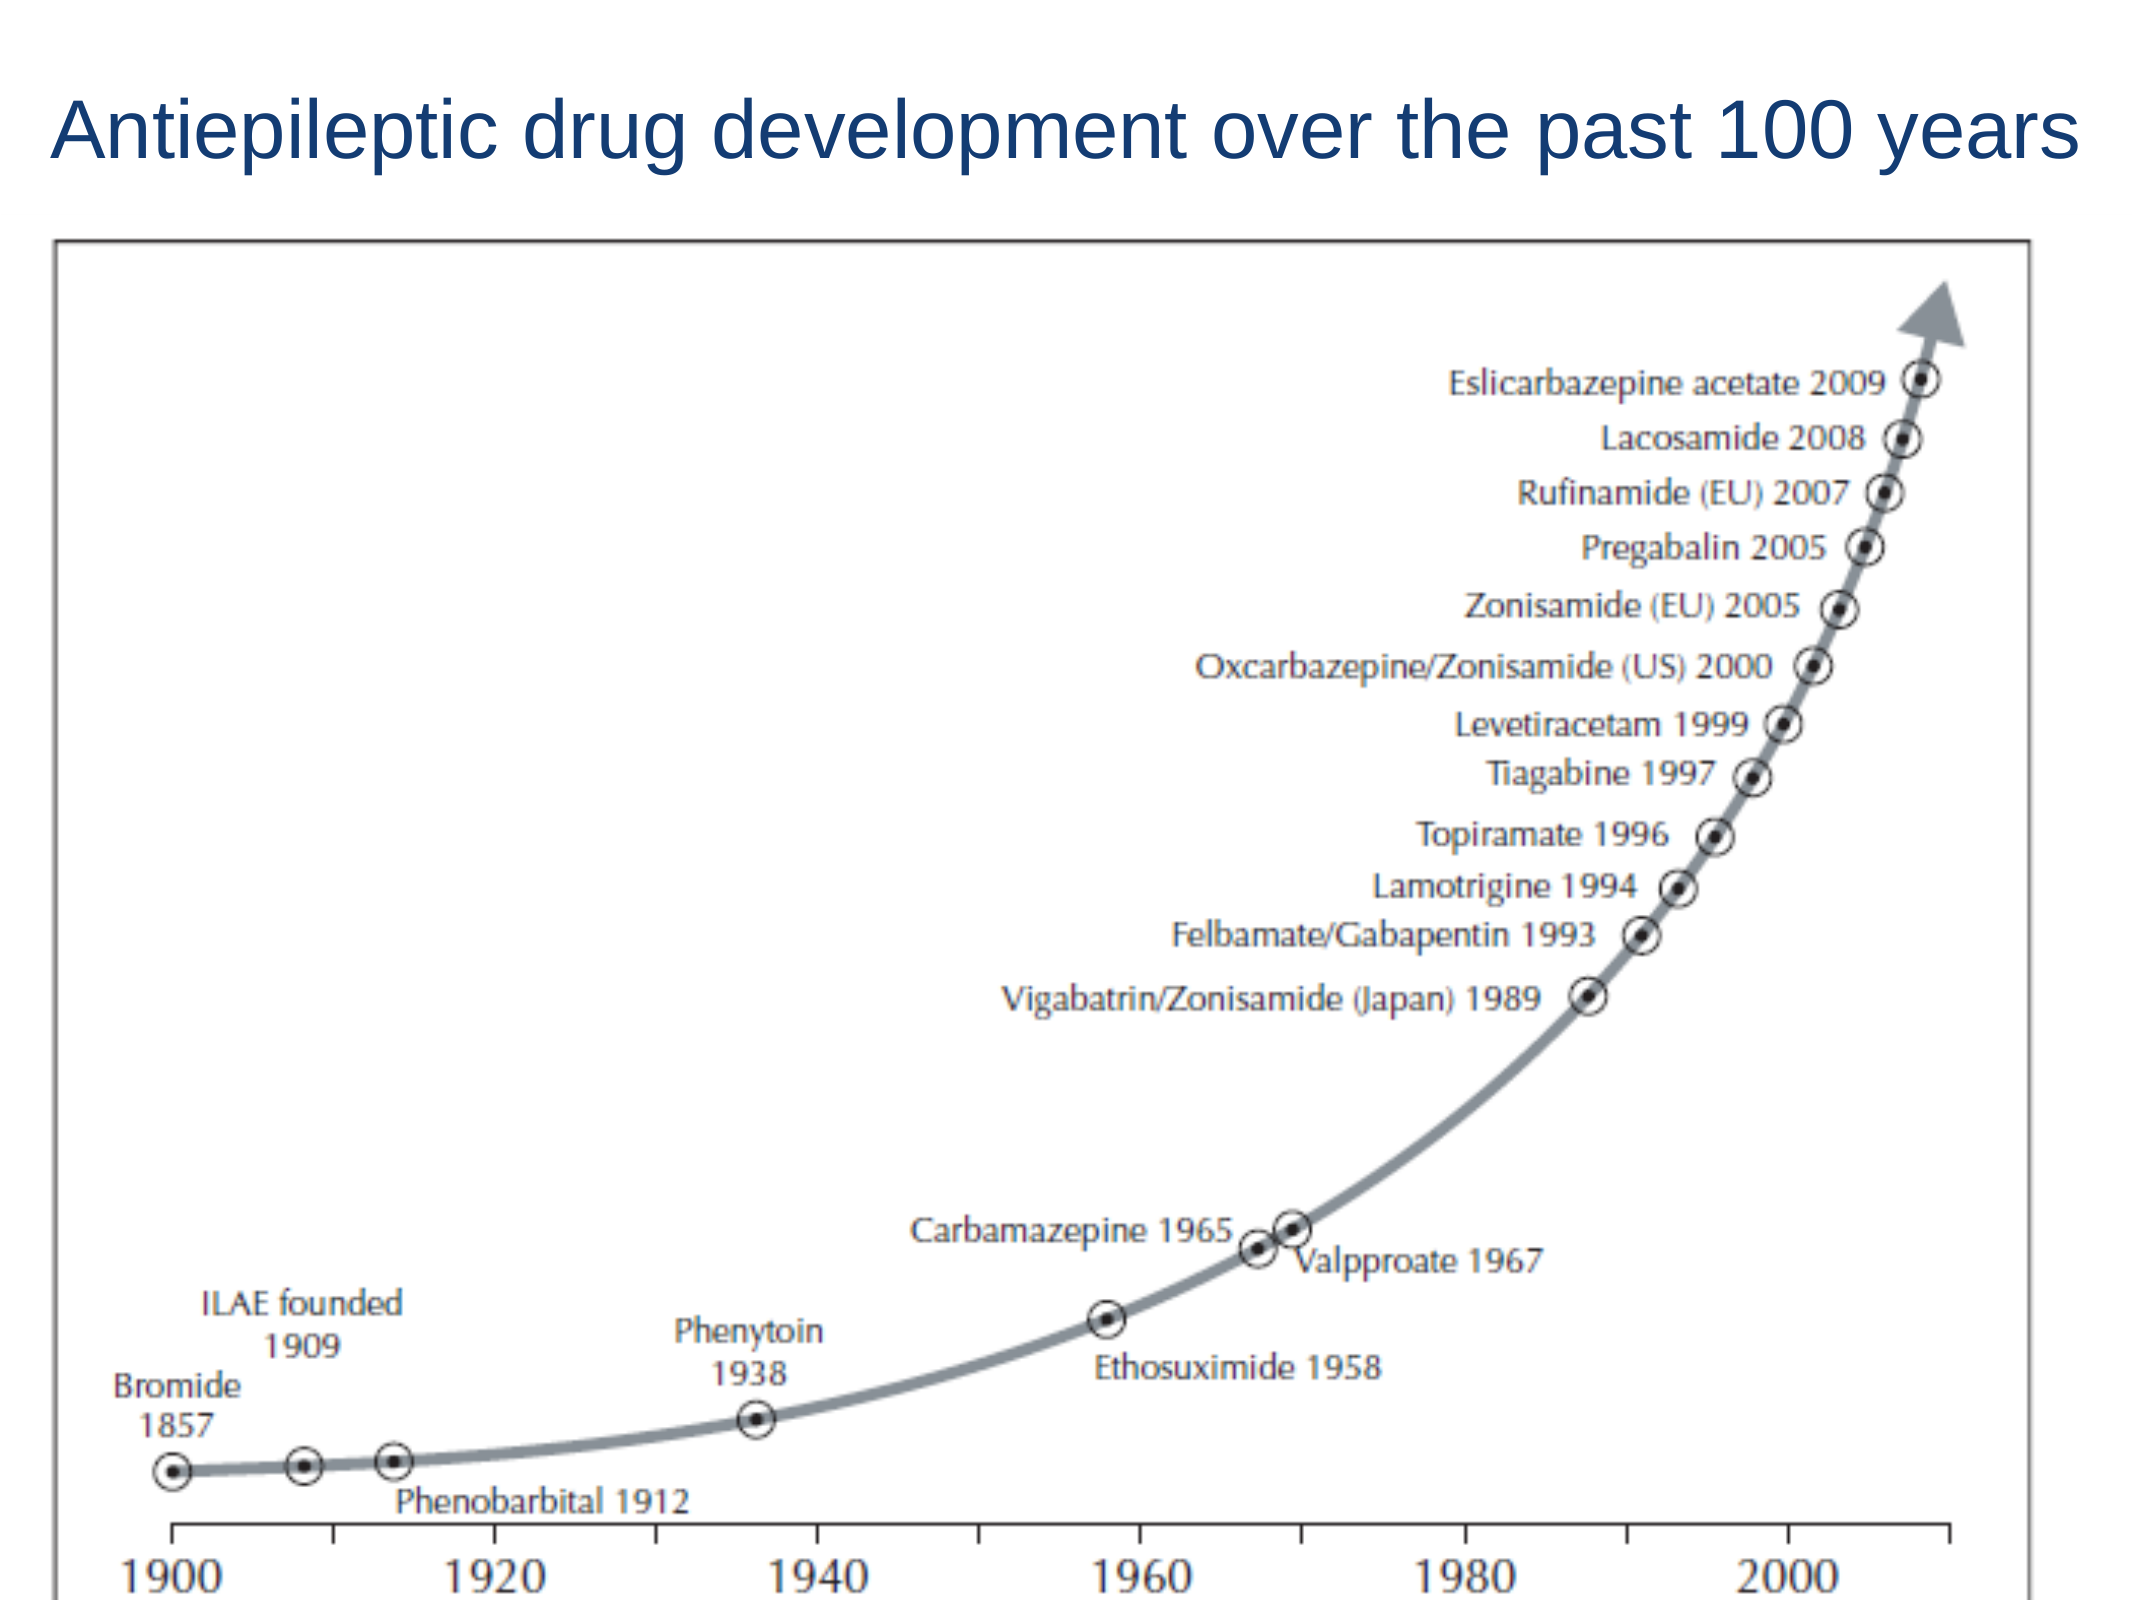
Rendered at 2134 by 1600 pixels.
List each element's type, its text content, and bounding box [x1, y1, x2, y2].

text_box Antiepileptic drug development over the past 100 years [41, 66, 2092, 184]
picture [1, 213, 2132, 1600]
